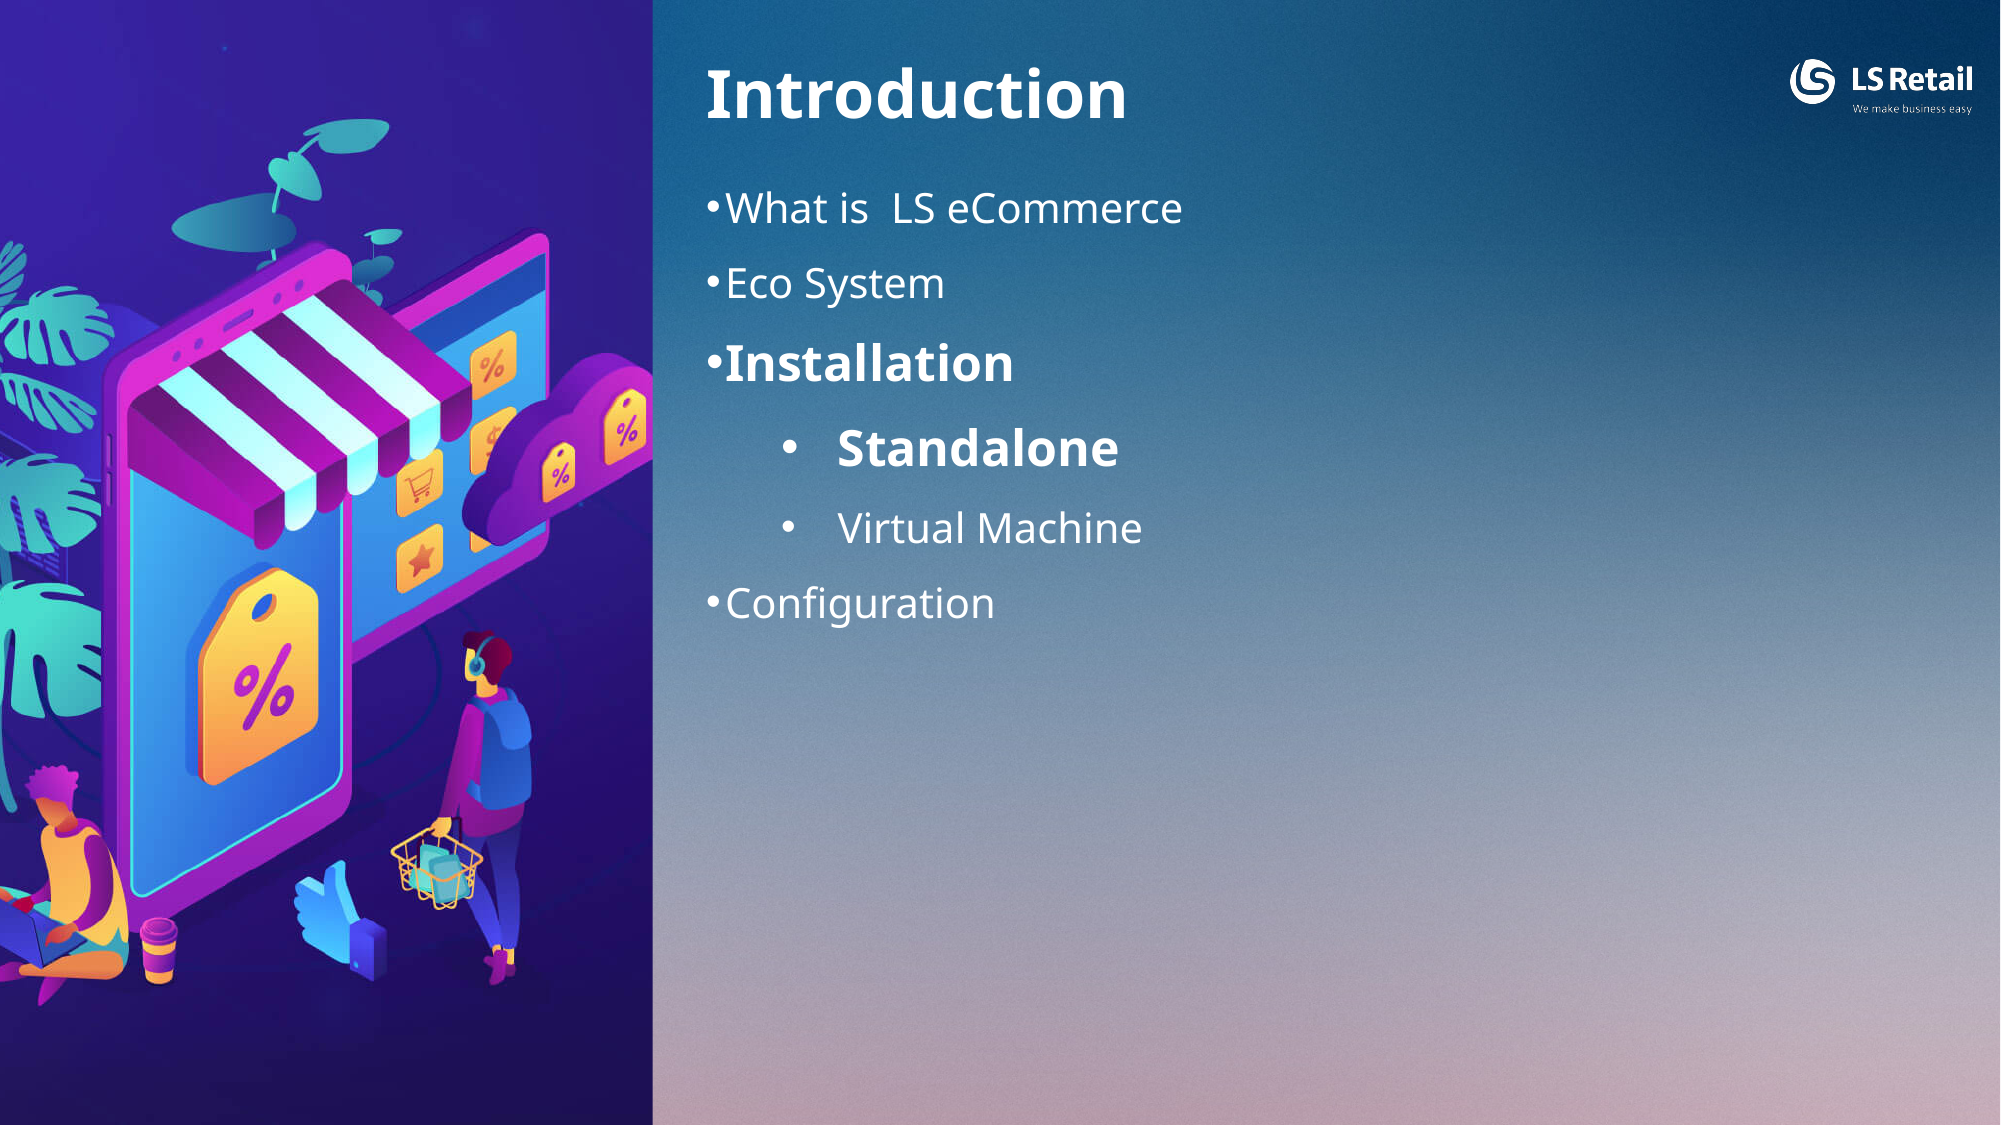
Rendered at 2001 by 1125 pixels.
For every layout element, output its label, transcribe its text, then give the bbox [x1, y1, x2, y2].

picture [0, 0, 2001, 1125]
list What is LS eCommerce Eco System Installation Standalone Virtual Machine Configuration [691, 173, 1940, 1072]
list Introduction [691, 53, 1701, 124]
